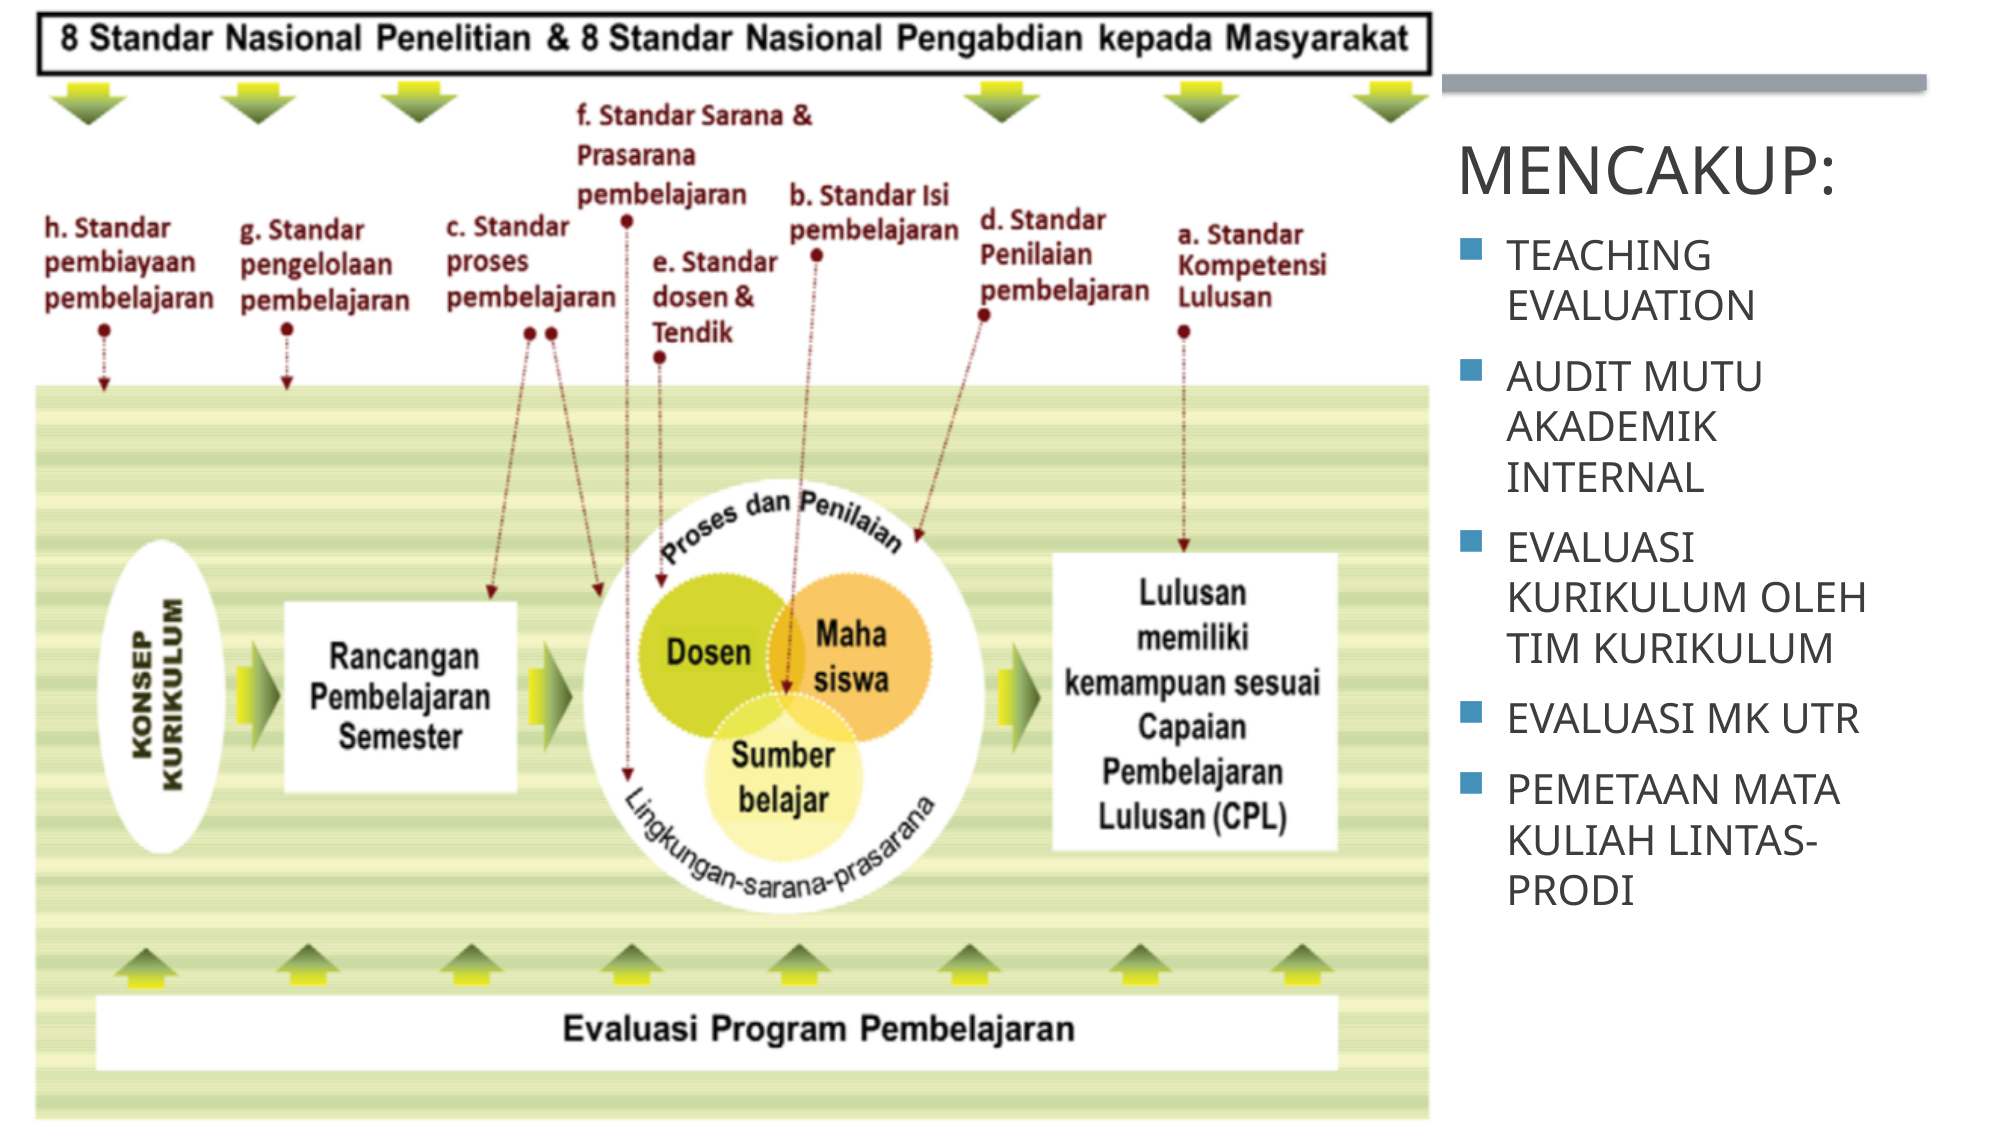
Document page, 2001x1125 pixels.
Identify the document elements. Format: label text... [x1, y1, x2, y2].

text_box MENCAKUP: TEACHING EVALUATION AUDIT MUTU AKADEMIK INTERNAL EVALUASI KURIKULUM OLEH TIM KURIKULUM EVALUASI MK UTR PEMETAAN MATA KULIAH LINTAS-PRODI [1446, 120, 1905, 961]
picture [28, 0, 1443, 1125]
